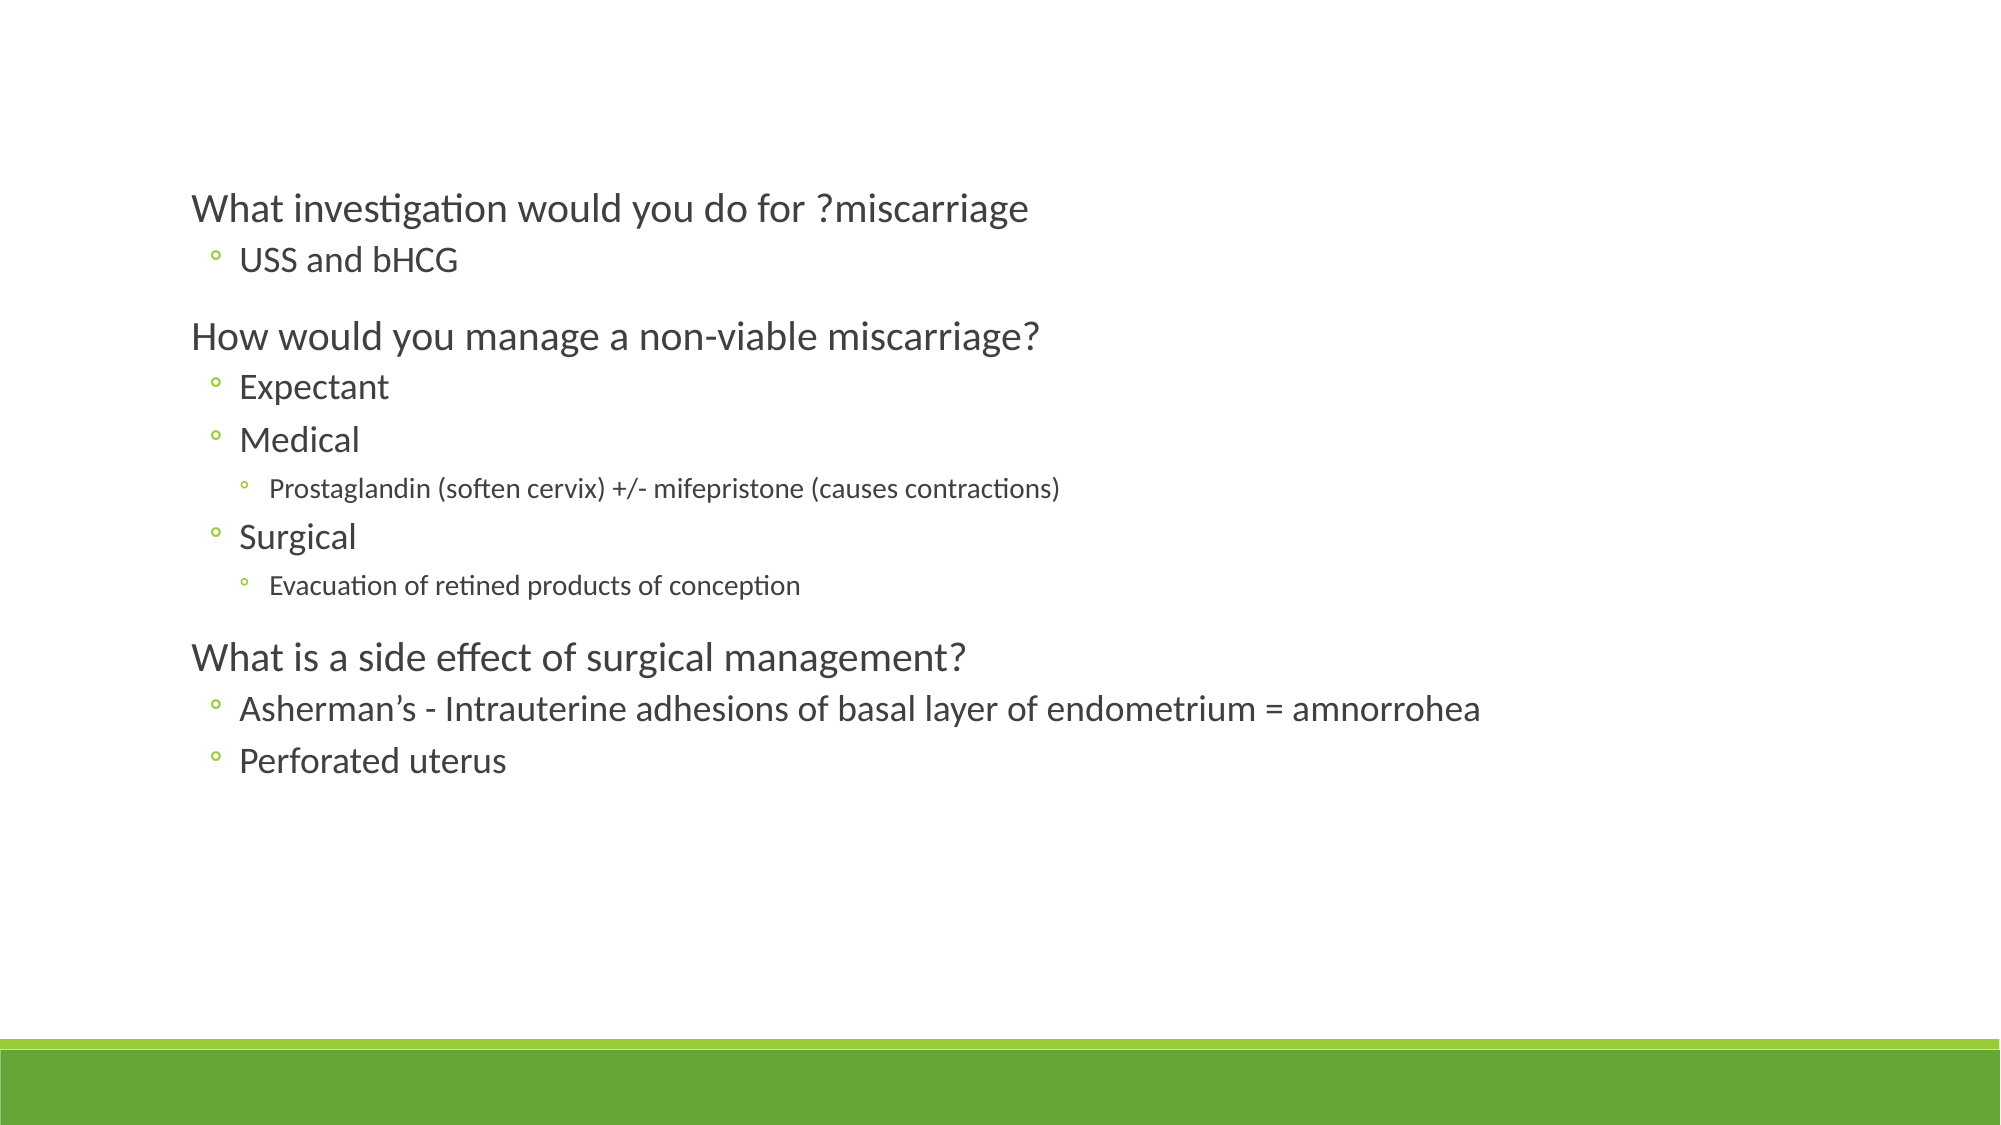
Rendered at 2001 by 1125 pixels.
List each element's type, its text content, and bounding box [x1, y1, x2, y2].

list What investigation would you do for ?miscarriage USS and bHCG How would you manage a non-viable miscarriage? Expectant Medical Prostaglandin (soften cervix) +/- mifepristone (causes contractions) Surgical Evacuation of retined products of conception What is a side effect of surgical management? Asherman’s - Intrauterine adhesions of basal layer of endometrium = amnorrohea Perforated uterus [176, 179, 1827, 839]
